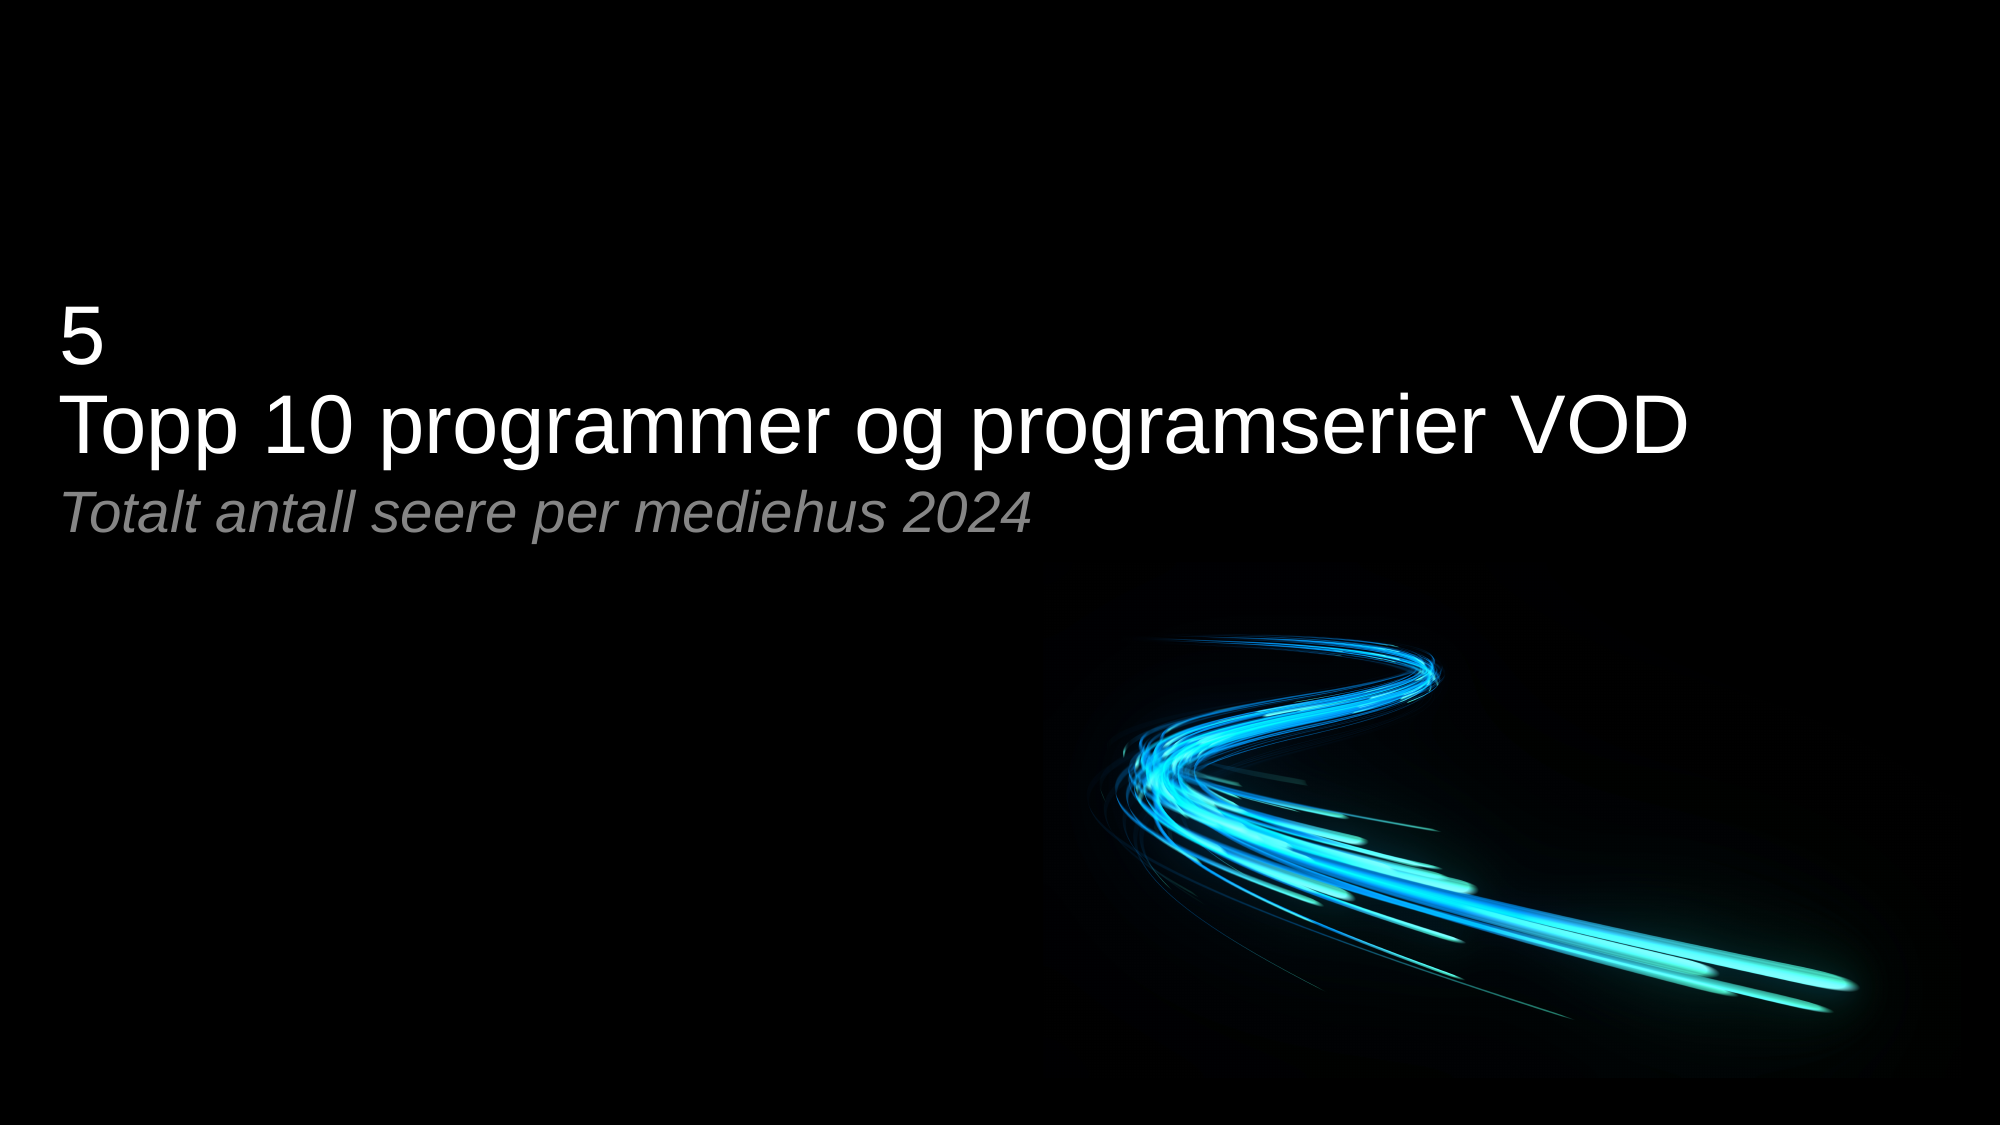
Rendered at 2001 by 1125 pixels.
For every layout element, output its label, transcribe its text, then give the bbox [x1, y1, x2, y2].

list 5 [59, 281, 220, 370]
list Topp 10 programmer og programserier VOD Totalt antall seere per mediehus 2024 [59, 370, 1932, 696]
picture [1043, 562, 1961, 1078]
